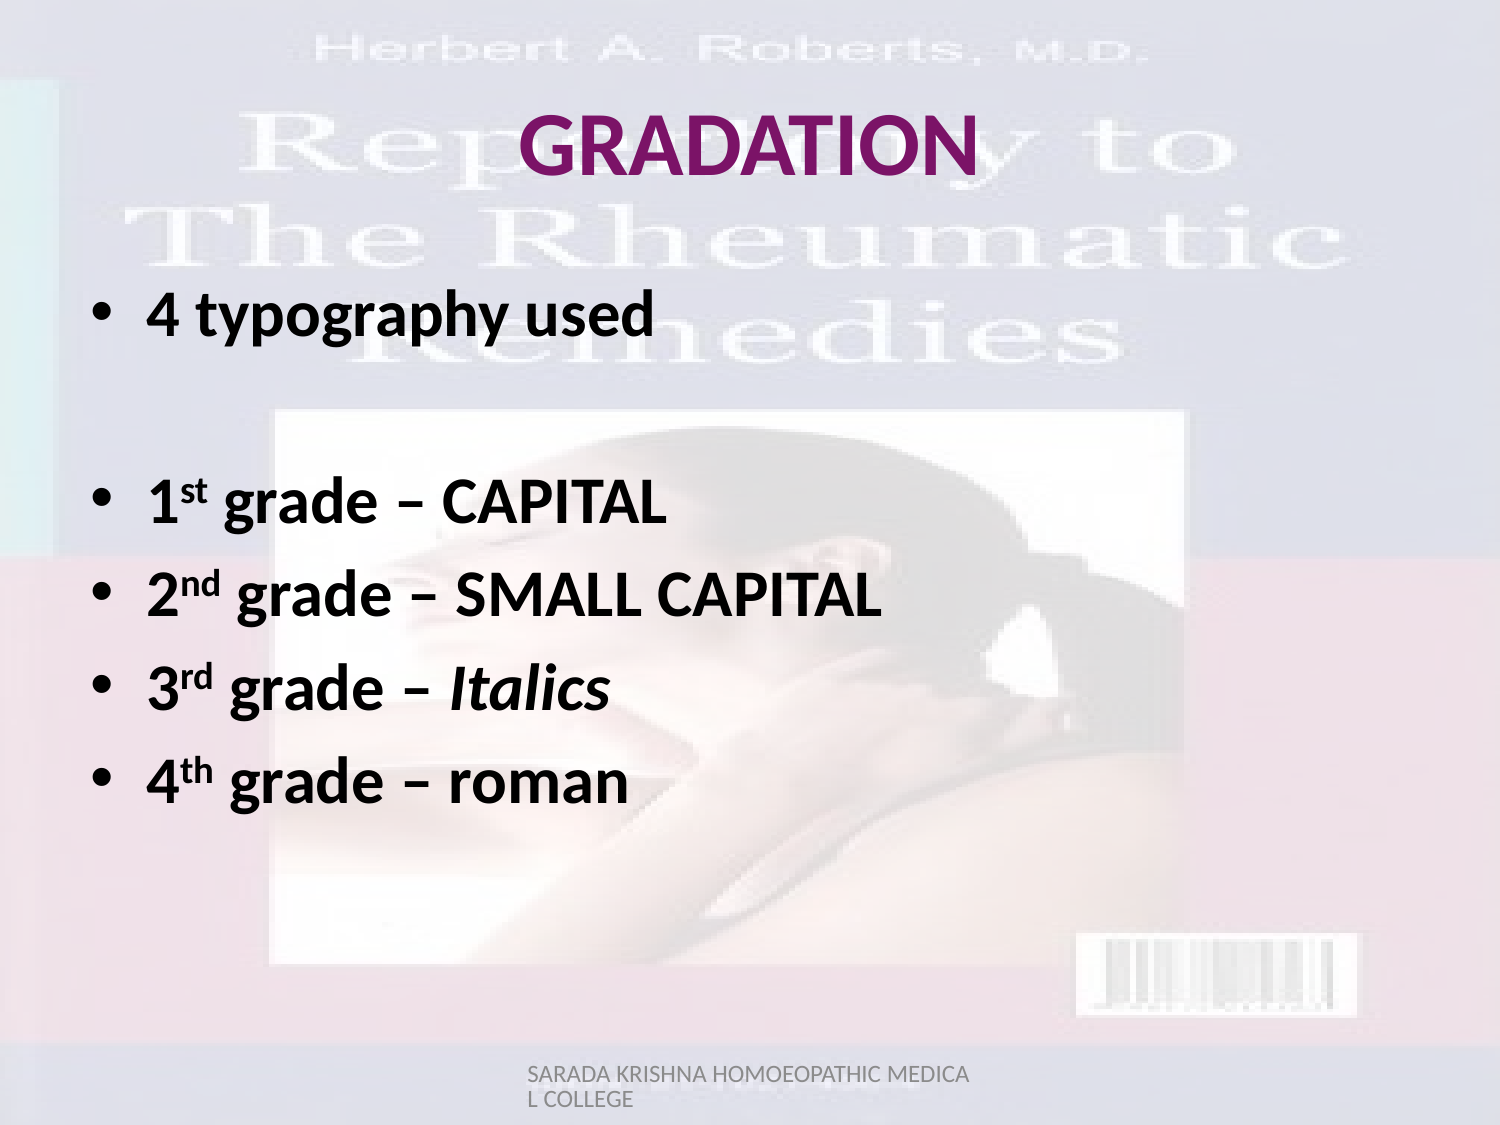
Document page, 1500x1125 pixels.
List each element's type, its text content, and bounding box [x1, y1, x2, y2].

footer SARADA KRISHNA HOMOEOPATHIC MEDICAL COLLEGE [512, 1042, 988, 1103]
list 4 typography used 1st grade – CAPITAL 2nd grade – SMALL CAPITAL 3rd grade – Italics 4th grade – roman [75, 262, 1425, 1005]
title GRADATION [75, 45, 1425, 233]
